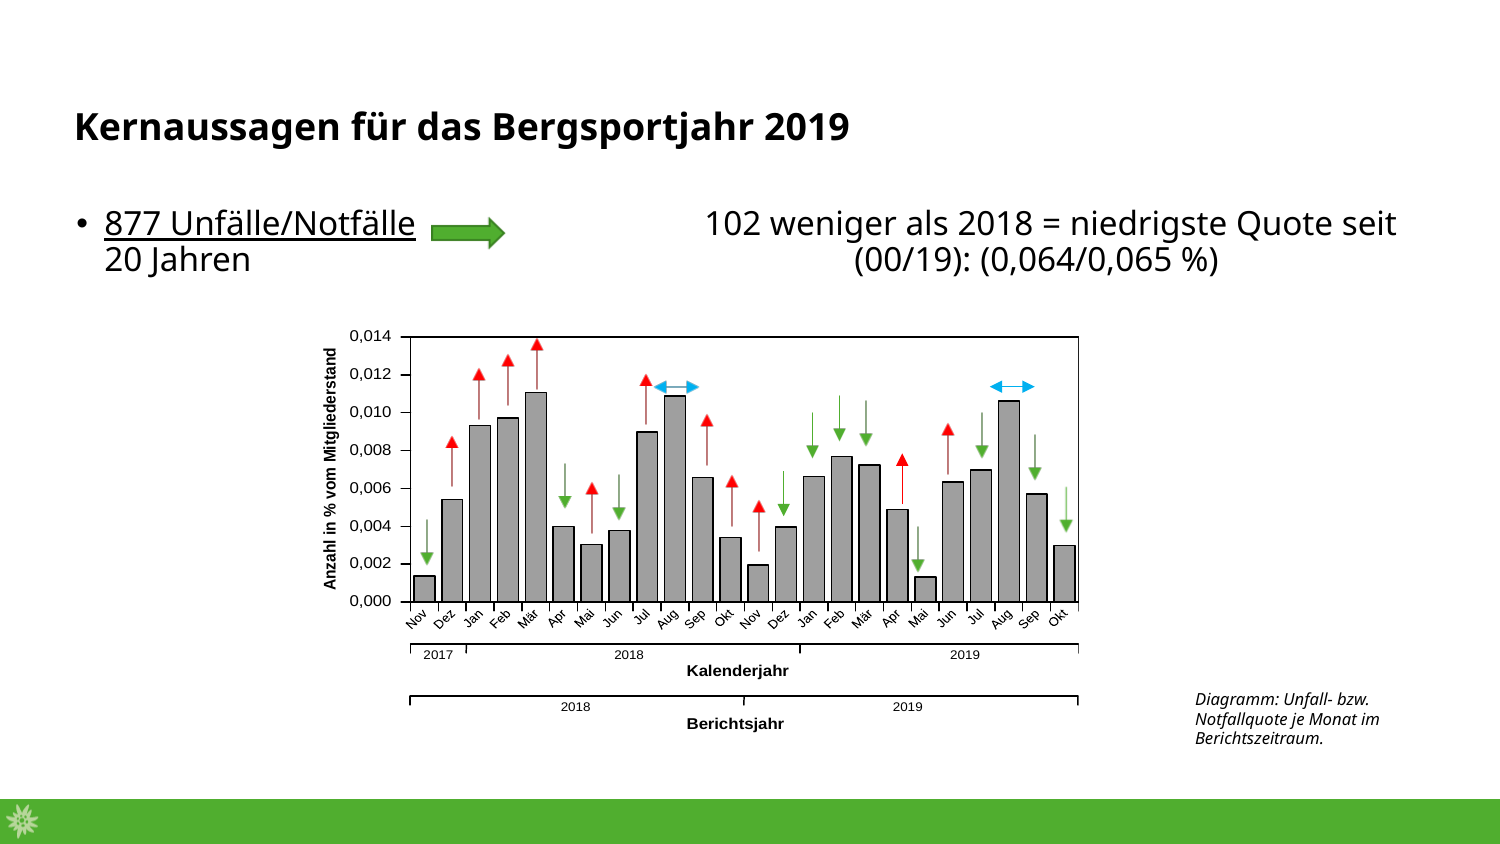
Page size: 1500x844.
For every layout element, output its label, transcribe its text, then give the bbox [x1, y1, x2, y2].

picture [0, 799, 1500, 844]
picture [431, 215, 506, 251]
list 877 Unfälle/Notfälle 102 weniger als 2018 = niedrigste Quote seit 20 Jahren (00/19): (0,064/0,065 %) [61, 199, 1432, 720]
title Kernaussagen für das Bergsportjahr 2019 [59, 50, 1270, 157]
picture [319, 324, 1081, 736]
text_box Diagramm: Unfall- bzw. Notfallquote je Monat im Berichtszeitraum. [1180, 681, 1454, 756]
